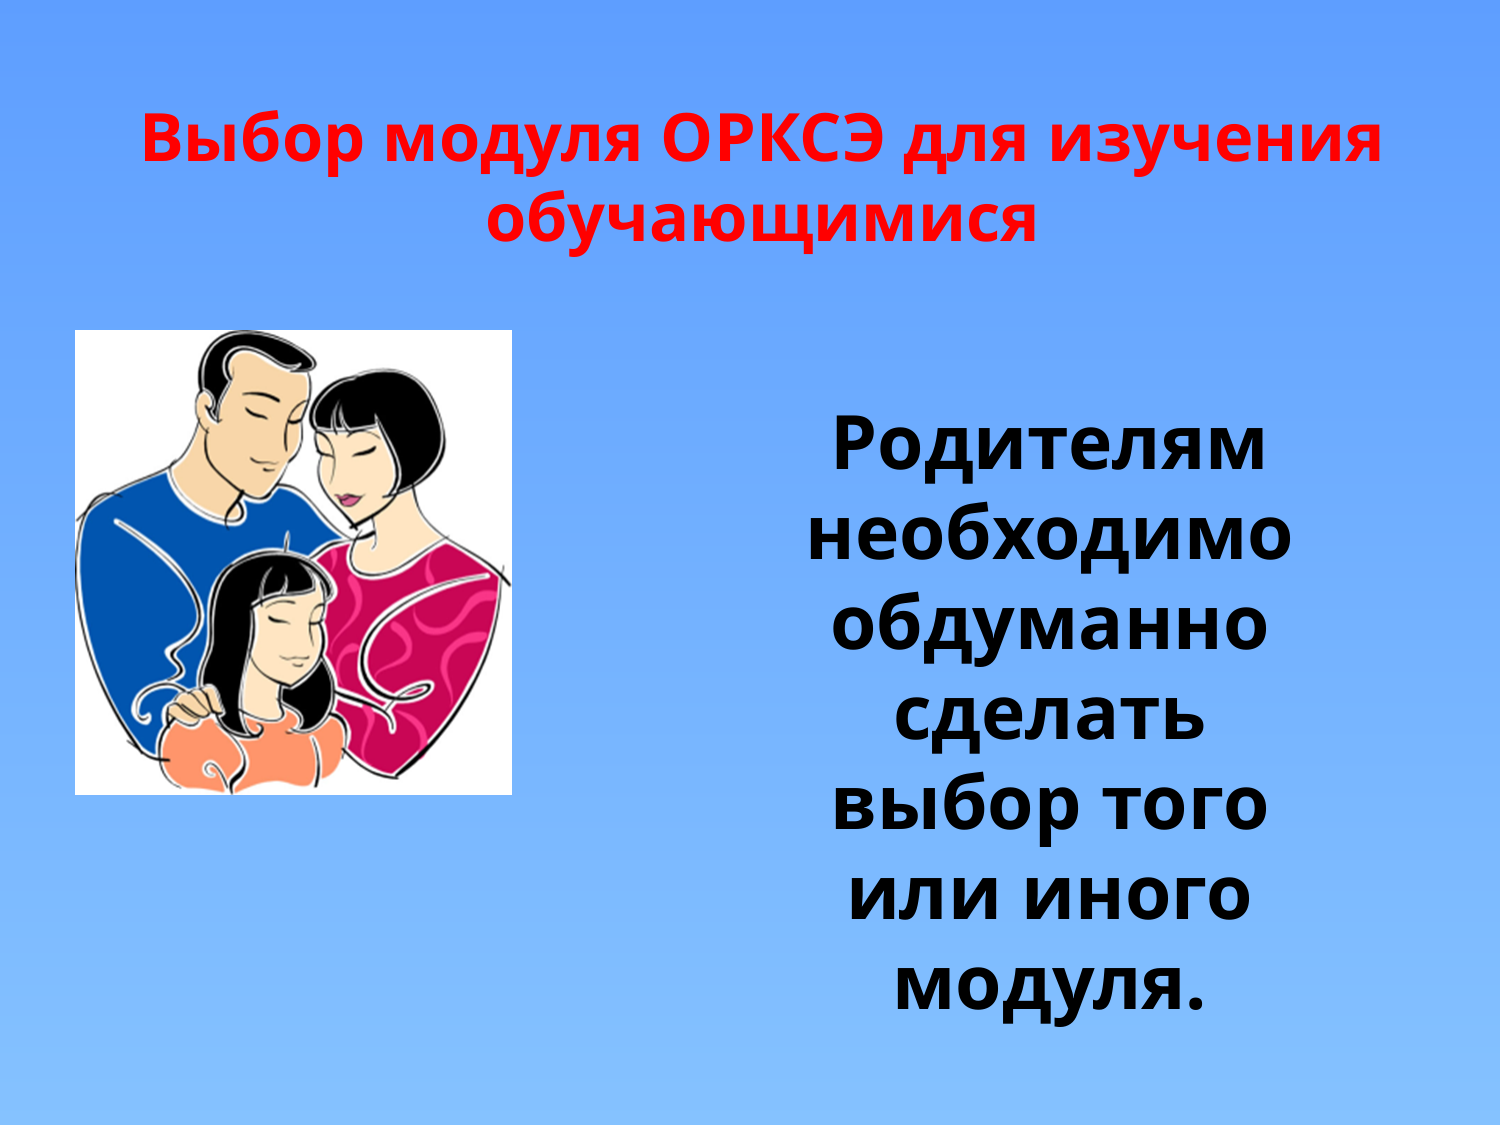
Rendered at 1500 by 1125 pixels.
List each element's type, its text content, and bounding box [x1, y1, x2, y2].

text_box Выбор модуля ОРКСЭ для изучения обучающимися [75, 87, 1450, 263]
text_box Родителям необходимо обдуманно сделать выбор того или иного модуля. [762, 387, 1338, 1033]
picture [74, 330, 513, 795]
